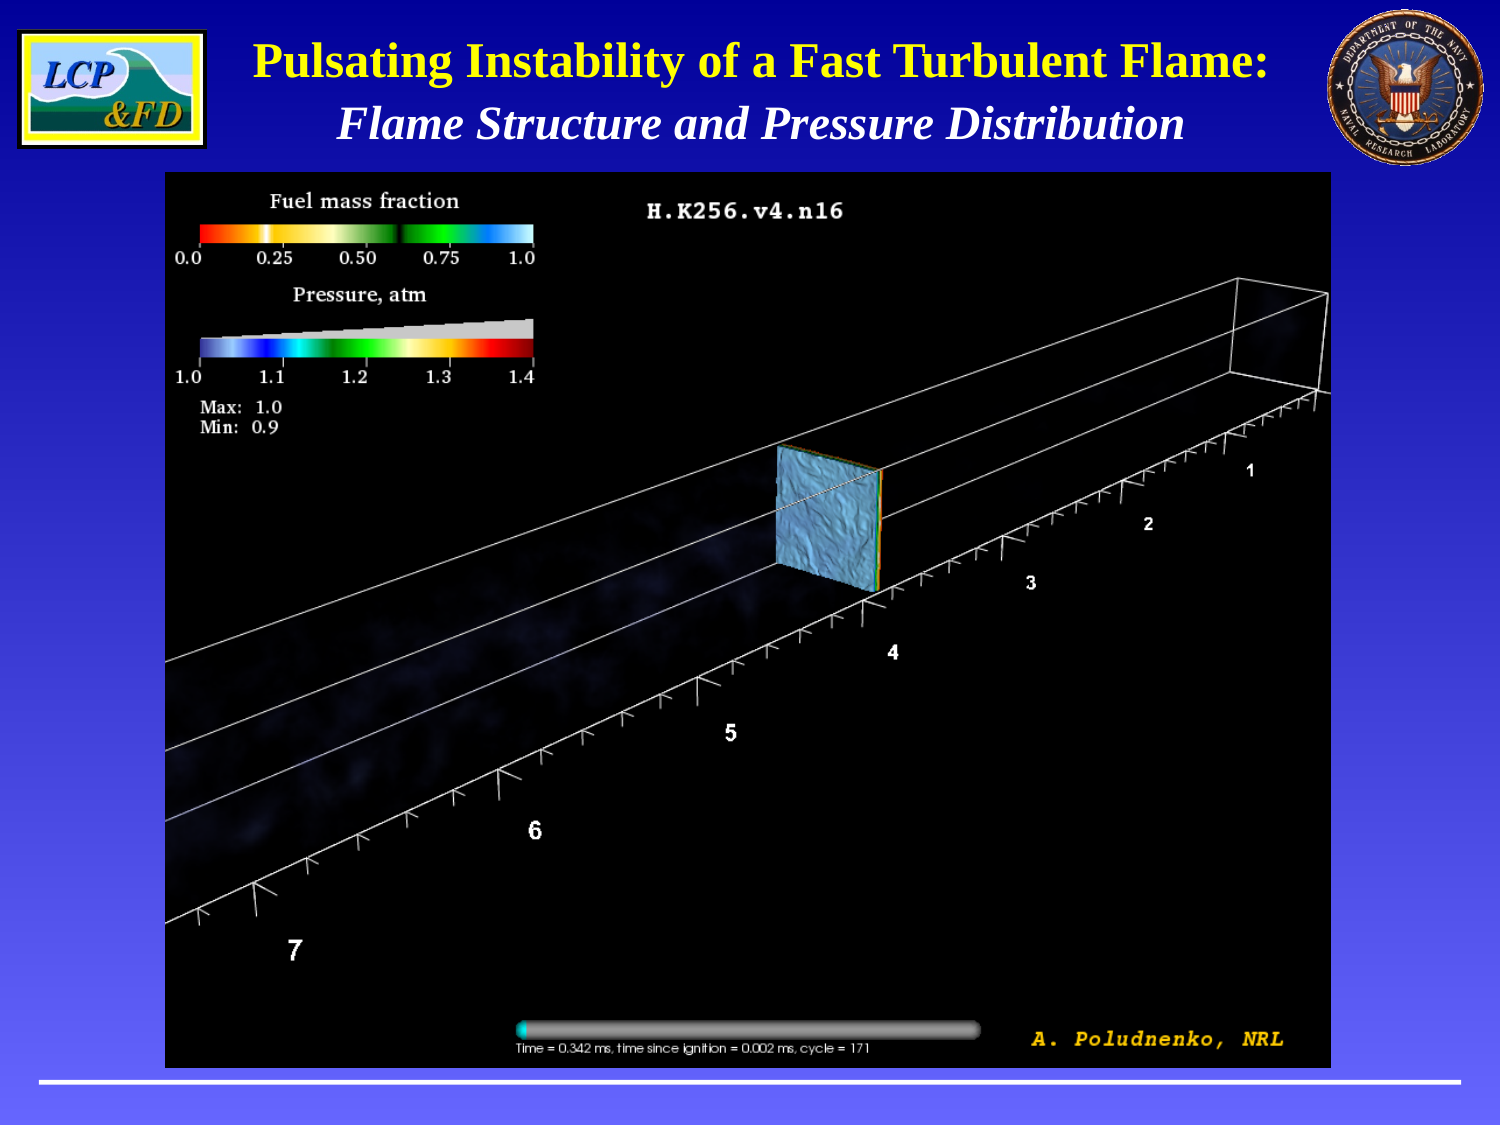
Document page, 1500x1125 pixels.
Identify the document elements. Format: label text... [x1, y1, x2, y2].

text_box Pulsating Instability of a Fast Turbulent Flame: Flame Structure and Pressure Distribution [206, 20, 1317, 157]
picture [1325, 8, 1485, 167]
picture [164, 171, 1332, 1068]
picture [17, 29, 206, 149]
